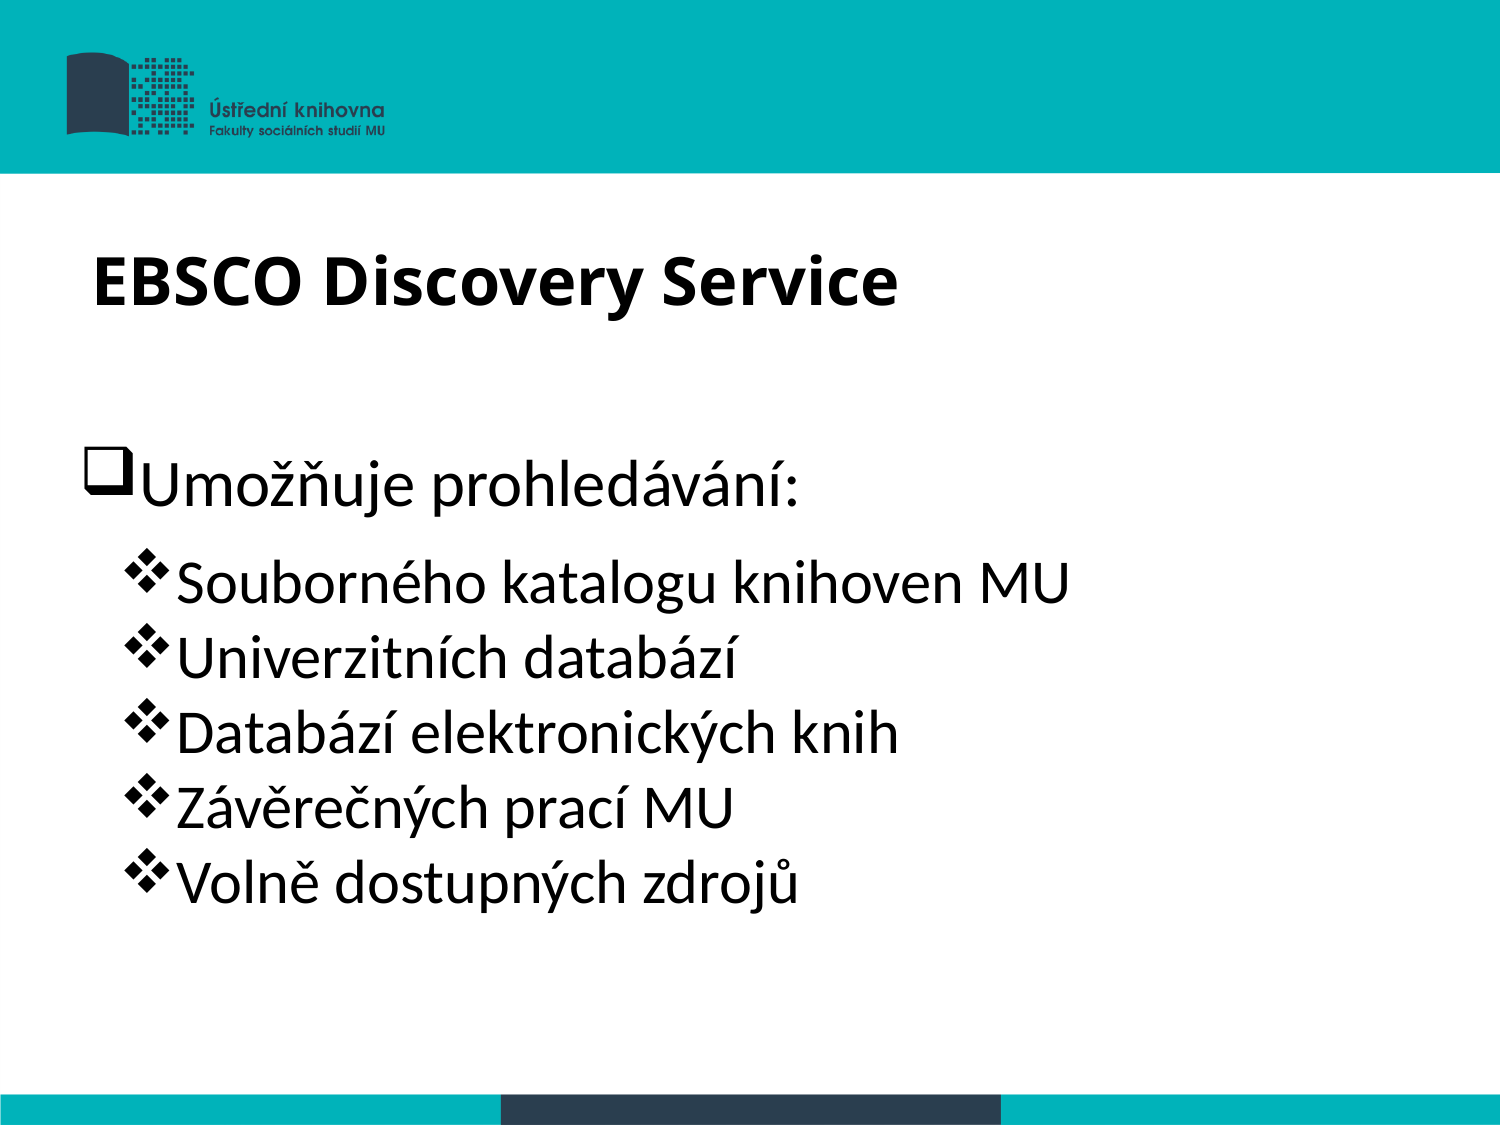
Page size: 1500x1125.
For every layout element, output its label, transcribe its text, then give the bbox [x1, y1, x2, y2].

text_box Umožňuje prohledávání: Souborného katalogu knihoven MU Univerzitních databází Databází elektronických knih Závěrečných prací MU Volně dostupných zdrojů [64, 432, 1471, 974]
text_box EBSCO Discovery Service [76, 231, 1400, 327]
picture [0, 0, 1500, 1125]
